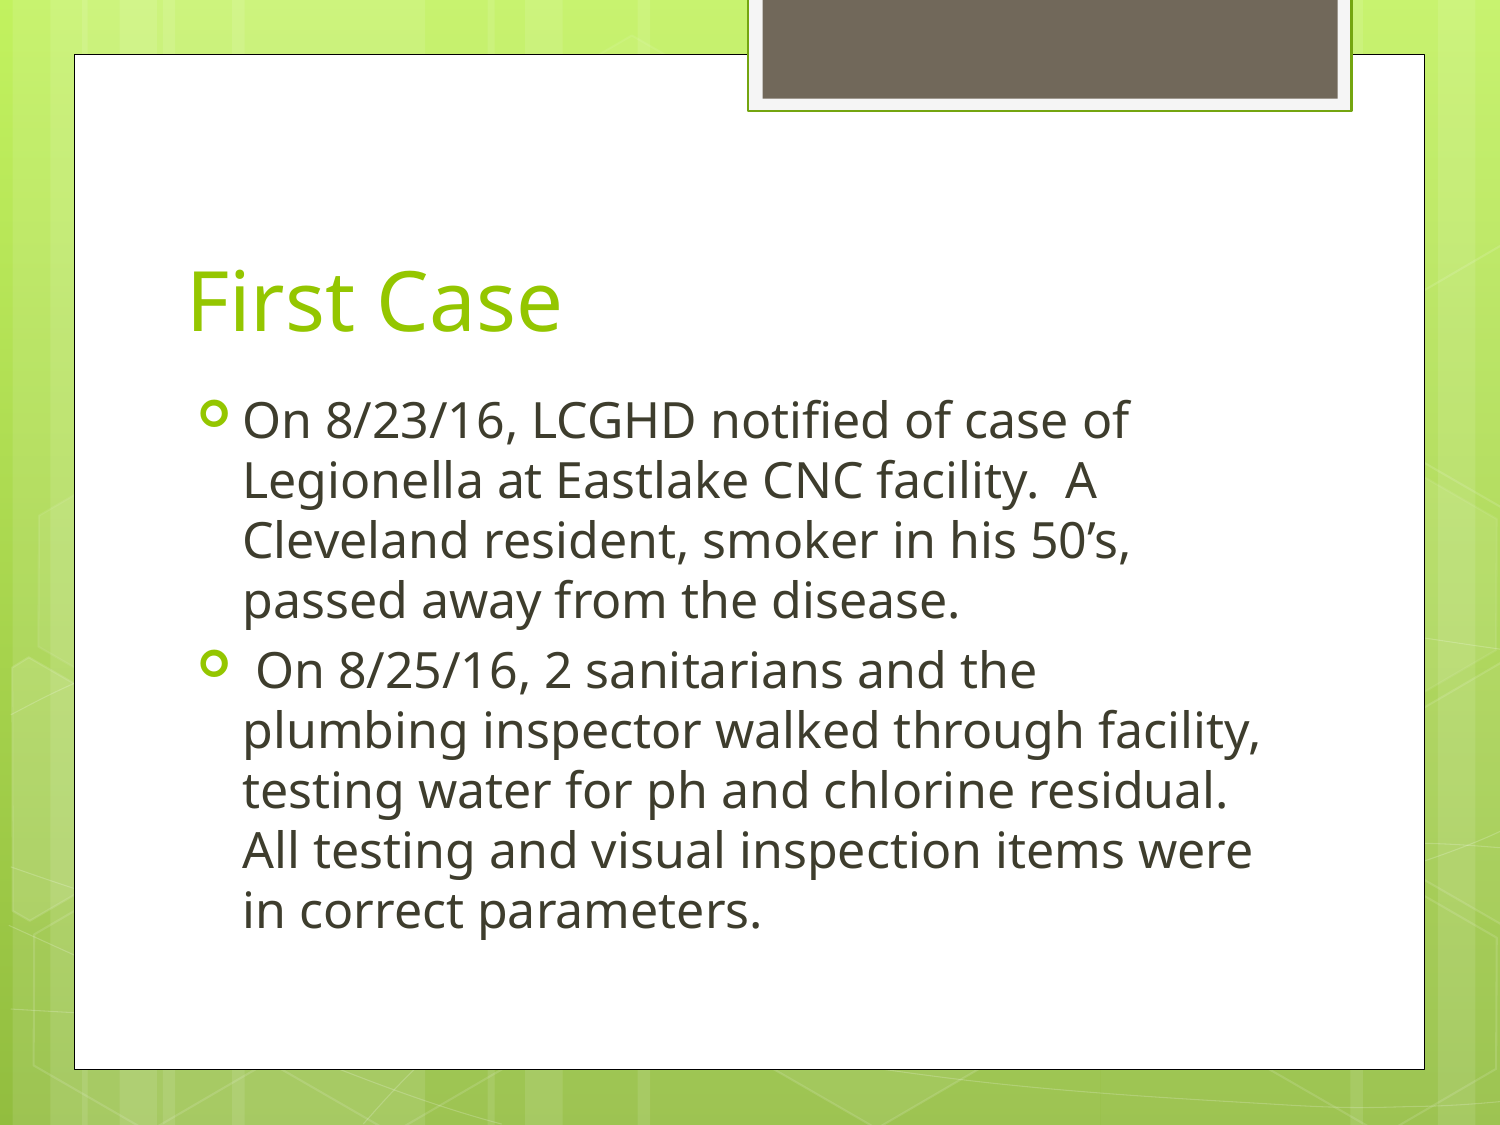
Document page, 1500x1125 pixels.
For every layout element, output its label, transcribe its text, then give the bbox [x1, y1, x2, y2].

title First Case [171, 168, 1324, 357]
list On 8/23/16, LCGHD notified of case of Legionella at Eastlake CNC facility. A Cleveland resident, smoker in his 50’s, passed away from the disease. On 8/25/16, 2 sanitarians and the plumbing inspector walked through facility, testing water for ph and chlorine residual. All testing and visual inspection items were in correct parameters. [171, 381, 1283, 957]
